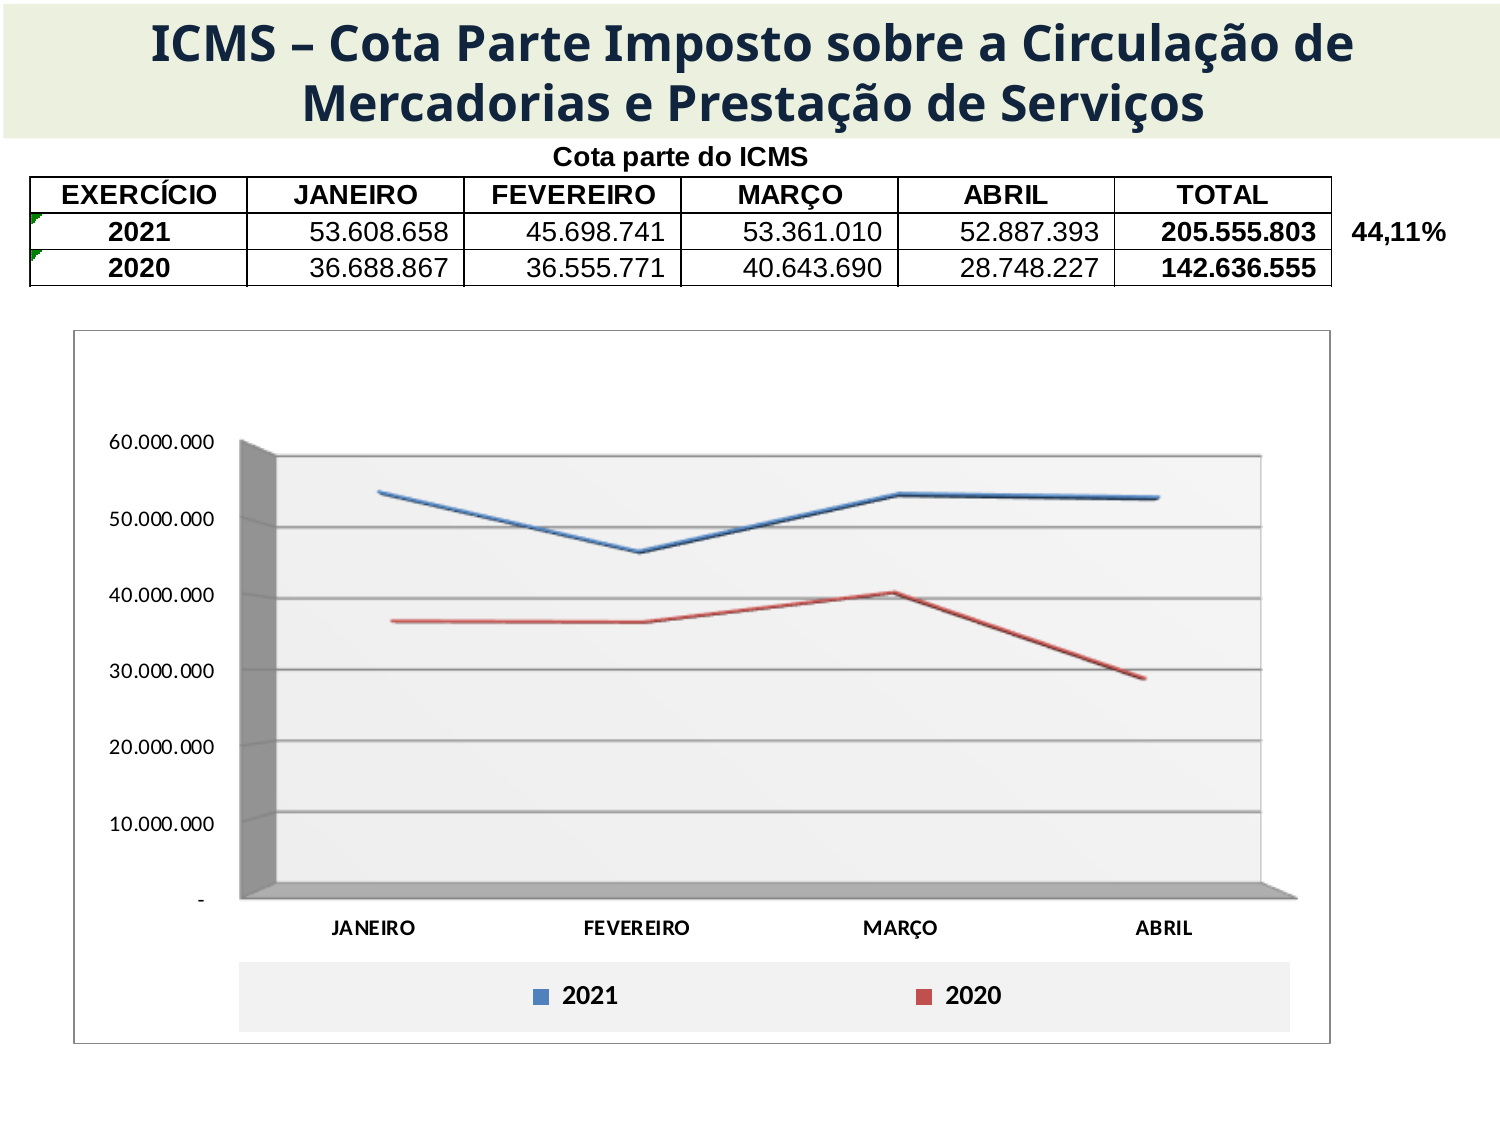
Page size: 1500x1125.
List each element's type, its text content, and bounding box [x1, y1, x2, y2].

picture [29, 139, 1471, 1083]
text_box ICMS – Cota Parte Imposto sobre a Circulação de Mercadorias e Prestação de Serviços [3, 3, 1500, 139]
